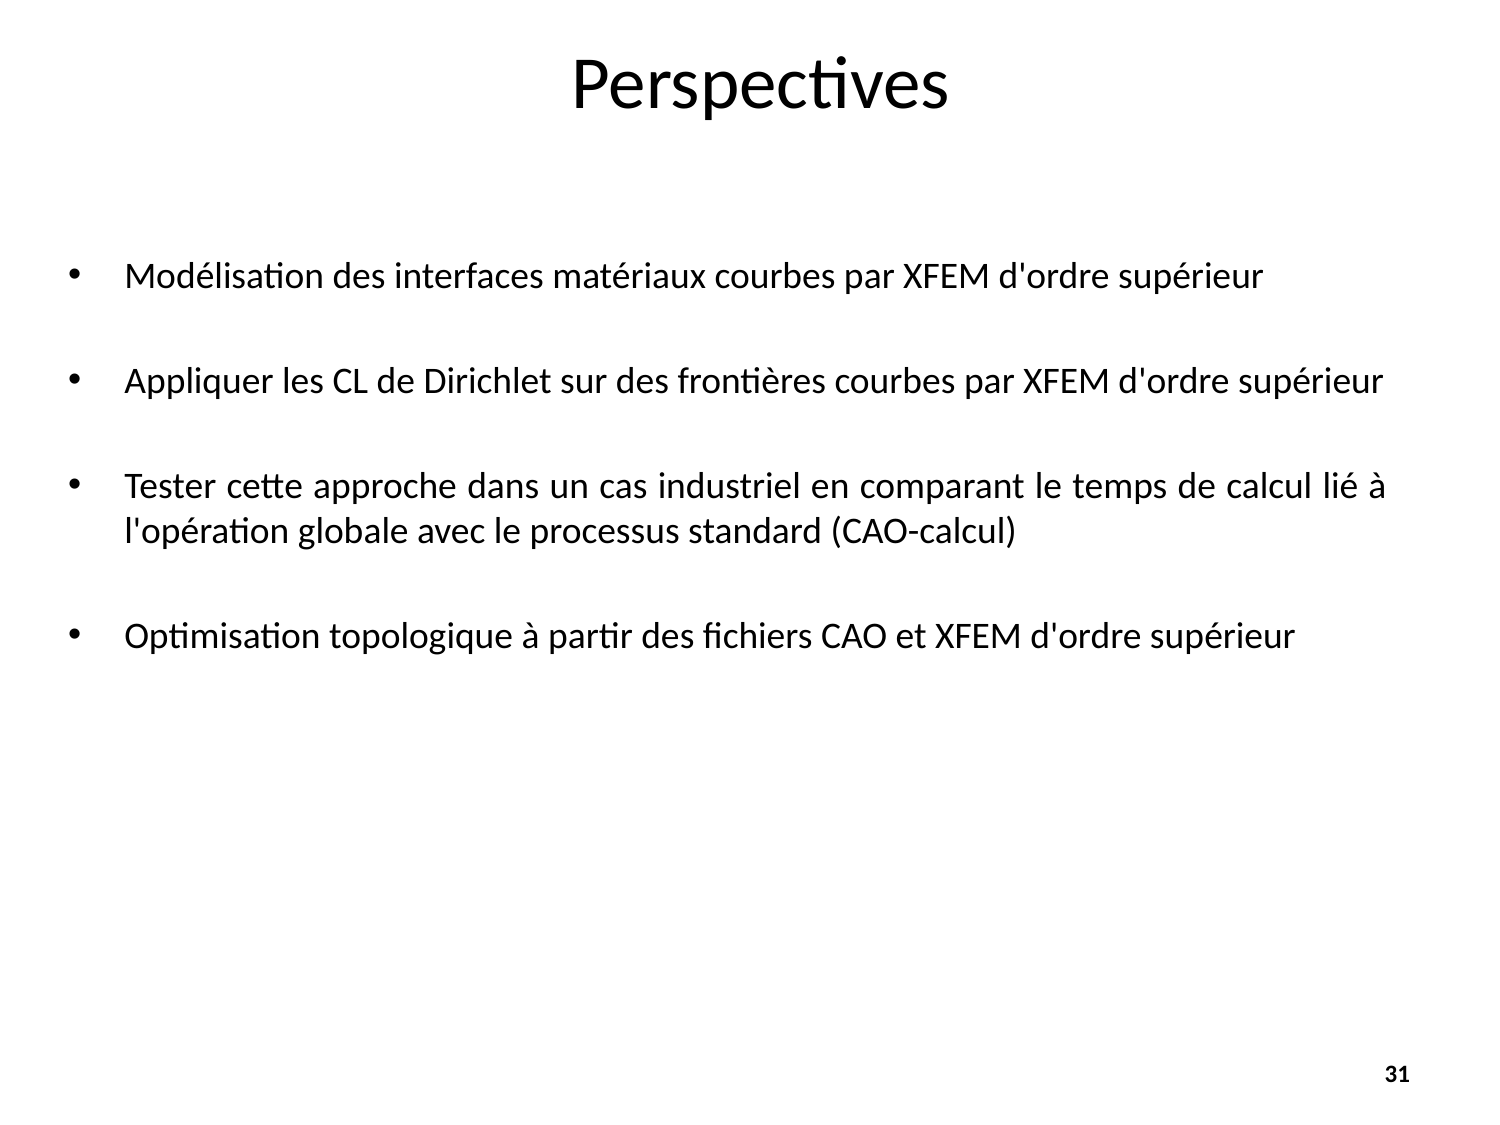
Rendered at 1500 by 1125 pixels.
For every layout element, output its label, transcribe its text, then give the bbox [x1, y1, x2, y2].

list Modélisation des interfaces matériaux courbes par XFEM d'ordre supérieur Appliquer les CL de Dirichlet sur des frontières courbes par XFEM d'ordre supérieur Tester cette approche dans un cas industriel en comparant le temps de calcul lié à l'opération globale avec le processus standard (CAO-calcul) Optimisation topologique à partir des fichiers CAO et XFEM d'ordre supérieur [53, 243, 1404, 774]
slide_number 31 [1074, 1042, 1425, 1103]
title Perspectives [75, 30, 1447, 126]
